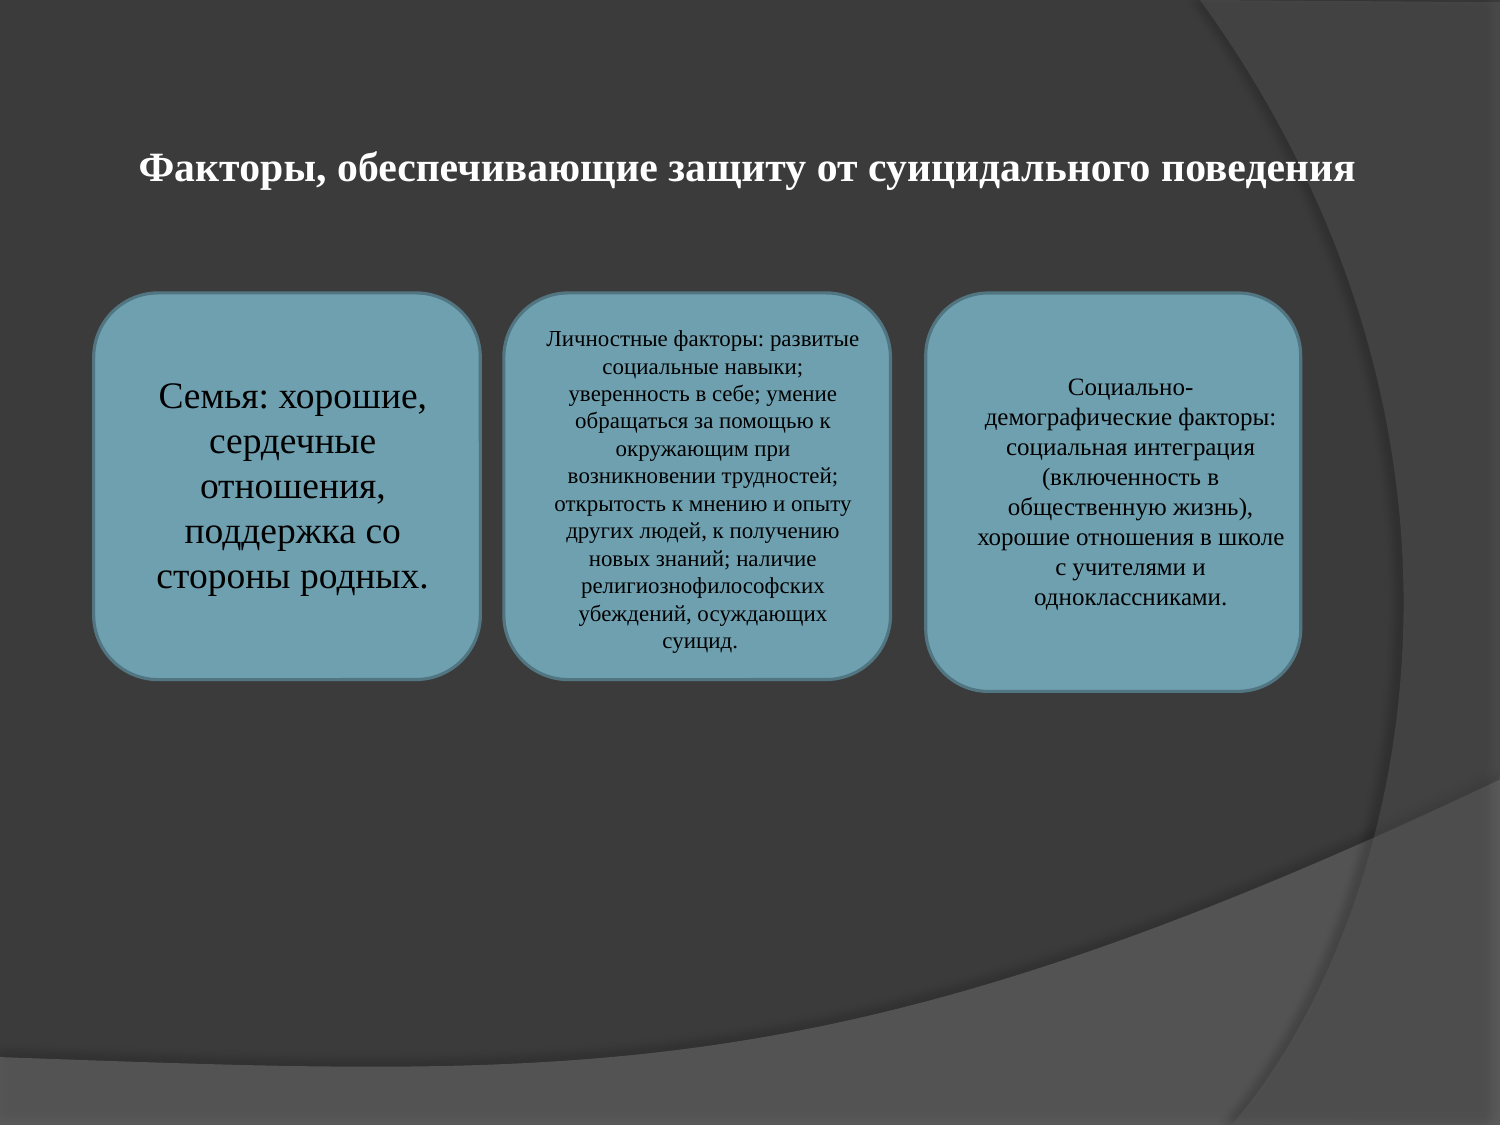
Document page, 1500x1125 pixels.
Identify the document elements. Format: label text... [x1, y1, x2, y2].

text_box Личностные факторы: развитые социальные навыки; уверенность в себе; умение обращаться за помощью к окружающим при возникновении трудностей; открытость к мнению и опыту других людей, к получению новых знаний; наличие религиознофилософских убеждений, осуждающих суицид. [527, 316, 879, 661]
text_box Семья: хорошие, сердечные отношения, поддержка со стороны родных. [117, 363, 469, 603]
text_box [879, 317, 893, 655]
text_box [92, 291, 482, 682]
text_box [924, 291, 1303, 693]
text_box [502, 291, 878, 682]
list Факторы, обеспечивающие защиту от суицидального поведения [58, 93, 1430, 247]
text_box Социально-демографические факторы: социальная интеграция (включенность в общественную жизнь), хорошие отношения в школе с учителями и одноклассниками. [960, 363, 1301, 618]
